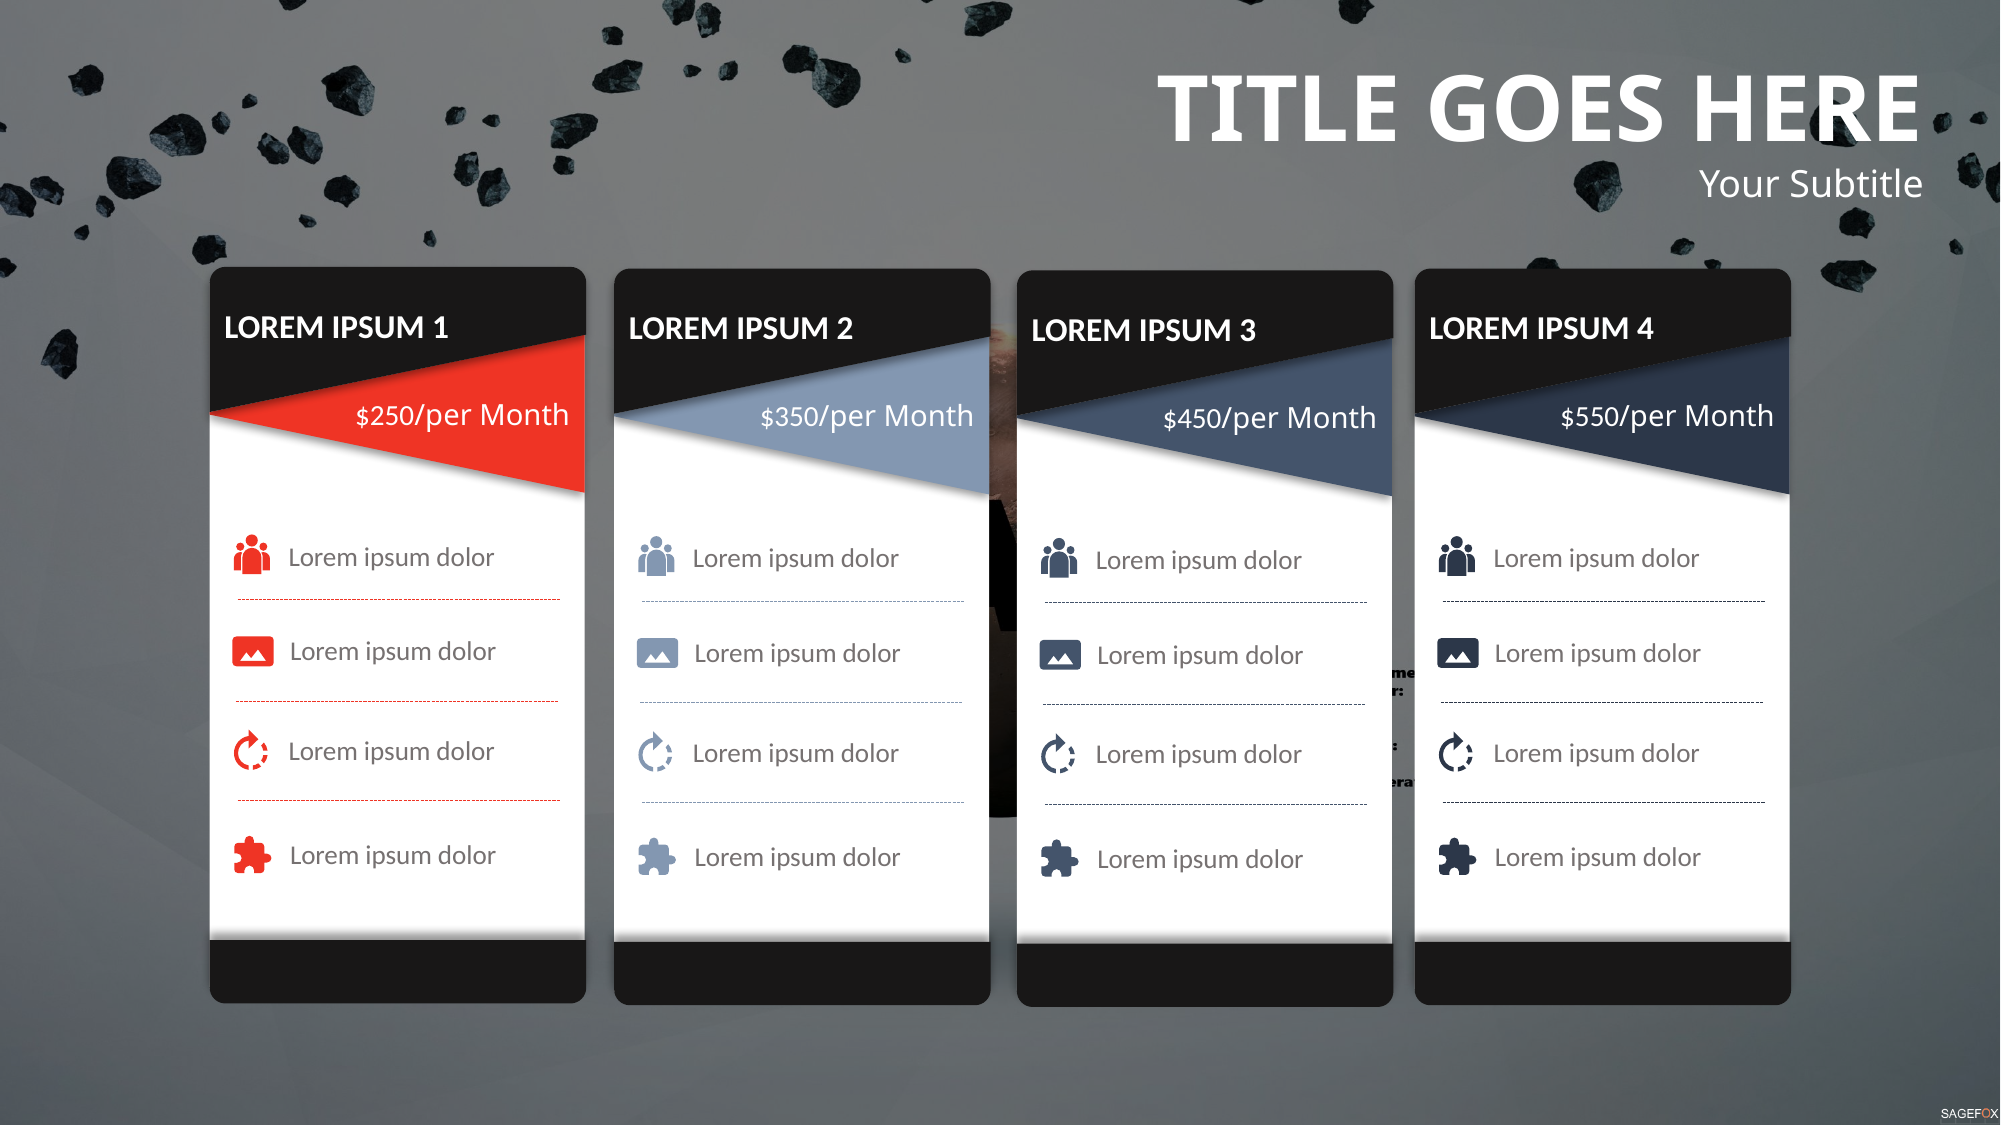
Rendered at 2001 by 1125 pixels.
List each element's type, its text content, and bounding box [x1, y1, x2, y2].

text_box [665, 744, 673, 753]
text_box [1437, 638, 1479, 668]
text_box [261, 742, 268, 751]
text_box [1015, 942, 1395, 1008]
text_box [614, 268, 991, 414]
text_box [252, 763, 262, 770]
text_box Lorem ipsum dolor [1480, 832, 1792, 880]
text_box Lorem ipsum dolor [273, 725, 585, 773]
text_box [638, 731, 663, 772]
text_box Lorem ipsum dolor [678, 727, 990, 775]
picture [0, 0, 2001, 1125]
text_box Lorem ipsum dolor [275, 626, 587, 674]
text_box [638, 837, 676, 875]
text_box [1037, 416, 1393, 498]
text_box [1413, 940, 1793, 1007]
text_box [233, 729, 259, 770]
text_box Lorem ipsum dolor [1478, 727, 1790, 775]
text_box [1438, 536, 1475, 576]
text_box [234, 835, 272, 874]
text_box [636, 638, 679, 668]
text_box [261, 755, 268, 764]
text_box Lorem ipsum dolor [1082, 834, 1394, 882]
text_box [233, 534, 270, 575]
text_box $450/per Month [1131, 416, 1392, 442]
text_box [1068, 746, 1075, 755]
text_box [1435, 414, 1791, 496]
text_box $550/per Month [1528, 414, 1790, 440]
text_box [665, 756, 673, 766]
text_box [1413, 428, 1791, 931]
text_box $350/per Month [728, 414, 990, 440]
text_box Lorem ipsum dolor [679, 627, 991, 676]
text_box Lorem ipsum dolor [1480, 627, 1792, 676]
text_box [1068, 758, 1075, 767]
text_box Lorem ipsum dolor [678, 533, 990, 581]
text_box [613, 940, 992, 1007]
text_box [225, 412, 586, 494]
text_box [232, 636, 274, 667]
text_box Lorem ipsum dolor [1478, 533, 1790, 581]
text_box [634, 414, 991, 496]
text_box [638, 536, 675, 576]
text_box Lorem ipsum dolor [1082, 629, 1394, 677]
text_box [1457, 765, 1467, 772]
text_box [1016, 270, 1394, 416]
text_box Lorem ipsum dolor [275, 830, 587, 878]
text_box [1438, 731, 1464, 772]
text_box [1041, 537, 1078, 578]
text_box [613, 428, 991, 930]
text_box [1439, 837, 1477, 875]
text_box [1466, 744, 1473, 753]
text_box [208, 939, 588, 1005]
text_box Lorem ipsum dolor [273, 531, 585, 579]
text_box [1466, 756, 1473, 766]
text_box Lorem ipsum dolor [1081, 535, 1392, 583]
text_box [209, 266, 587, 412]
text_box [1041, 733, 1066, 774]
text_box [1039, 639, 1081, 670]
text_box TITLE GOES HERE Your Subtitle [1035, 42, 1939, 212]
text_box [208, 427, 586, 929]
text_box [657, 765, 666, 772]
text_box [1015, 429, 1393, 932]
text_box Lorem ipsum dolor [1081, 729, 1392, 777]
text_box Lorem ipsum dolor [679, 832, 991, 880]
text_box $250/per Month [323, 412, 585, 439]
text_box [1060, 766, 1069, 774]
text_box [1041, 839, 1079, 877]
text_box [1414, 268, 1792, 414]
